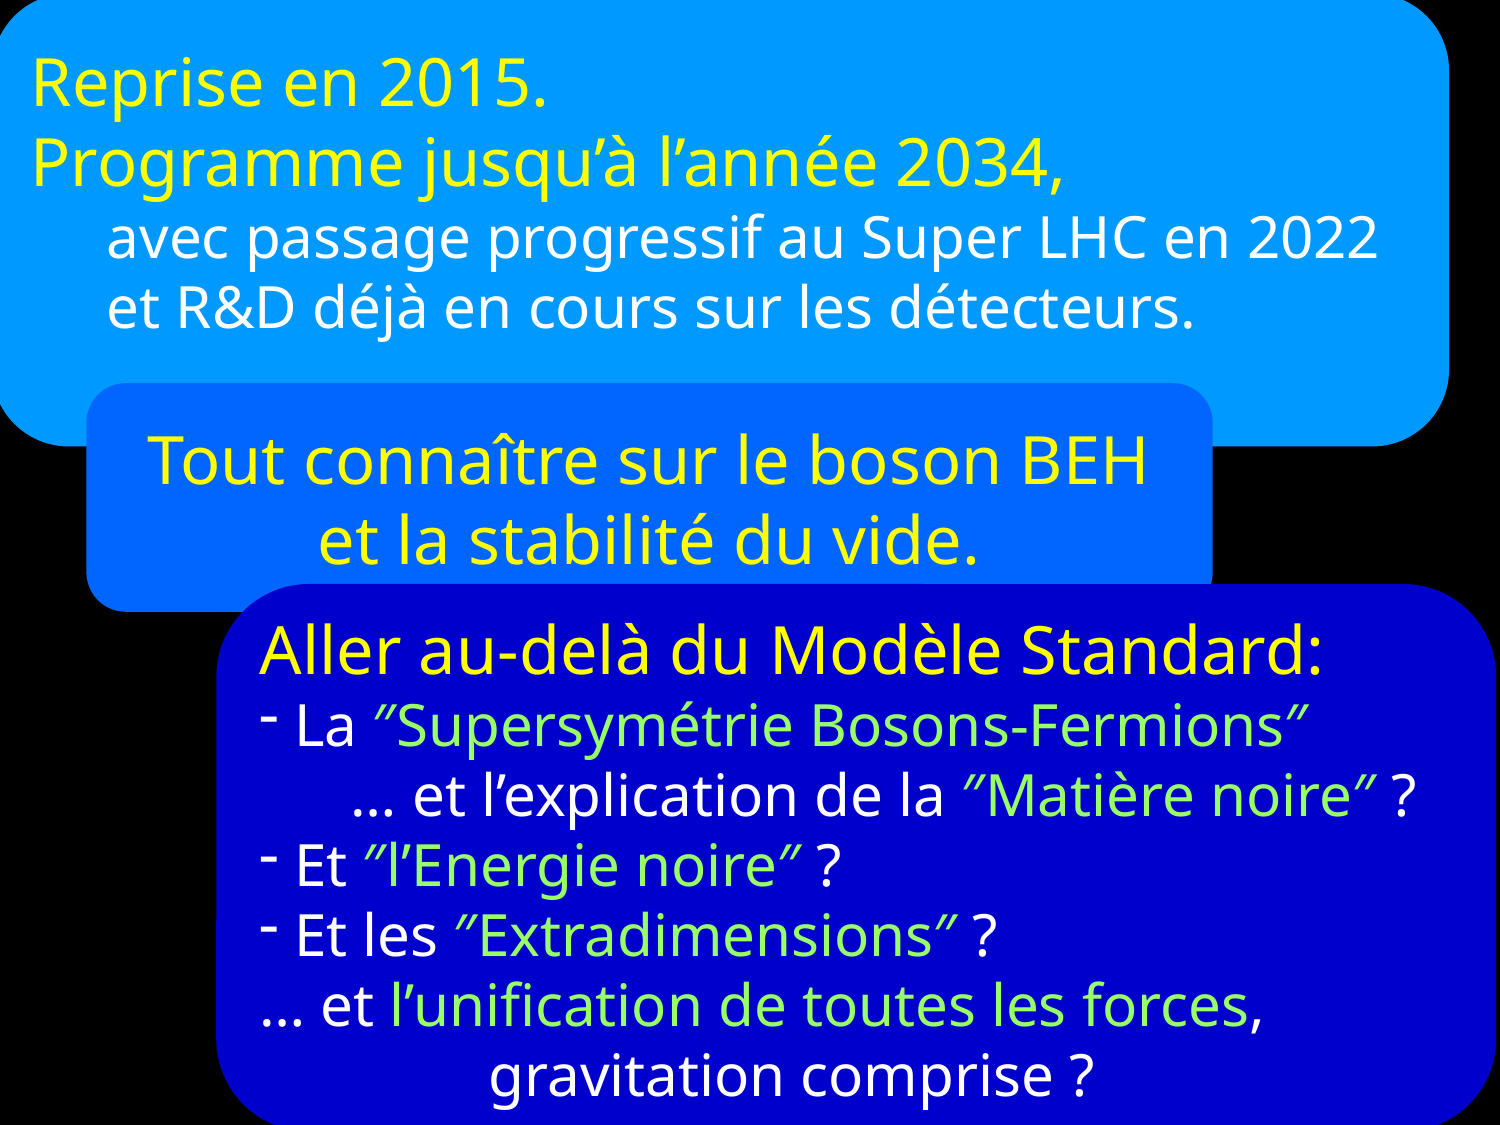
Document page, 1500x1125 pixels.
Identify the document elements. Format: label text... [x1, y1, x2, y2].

text_box Tout connaître sur le boson BEH et la stabilité du vide. [86, 383, 1213, 612]
text_box Aller au-delà du Modèle Standard: La ″Supersymétrie Bosons-Fermions″ … et l’explication de la ″Matière noire″ ? Et ″l’Energie noire″ ? Et les ″Extradimensions″ ? … et l’unification de toutes les forces, gravitation comprise ? [216, 583, 1497, 1125]
text_box Reprise en 2015. Programme jusqu’à l’année 2034, avec passage progressif au Super LHC en 2022 et R&D déjà en cours sur les détecteurs. [0, 0, 1450, 447]
